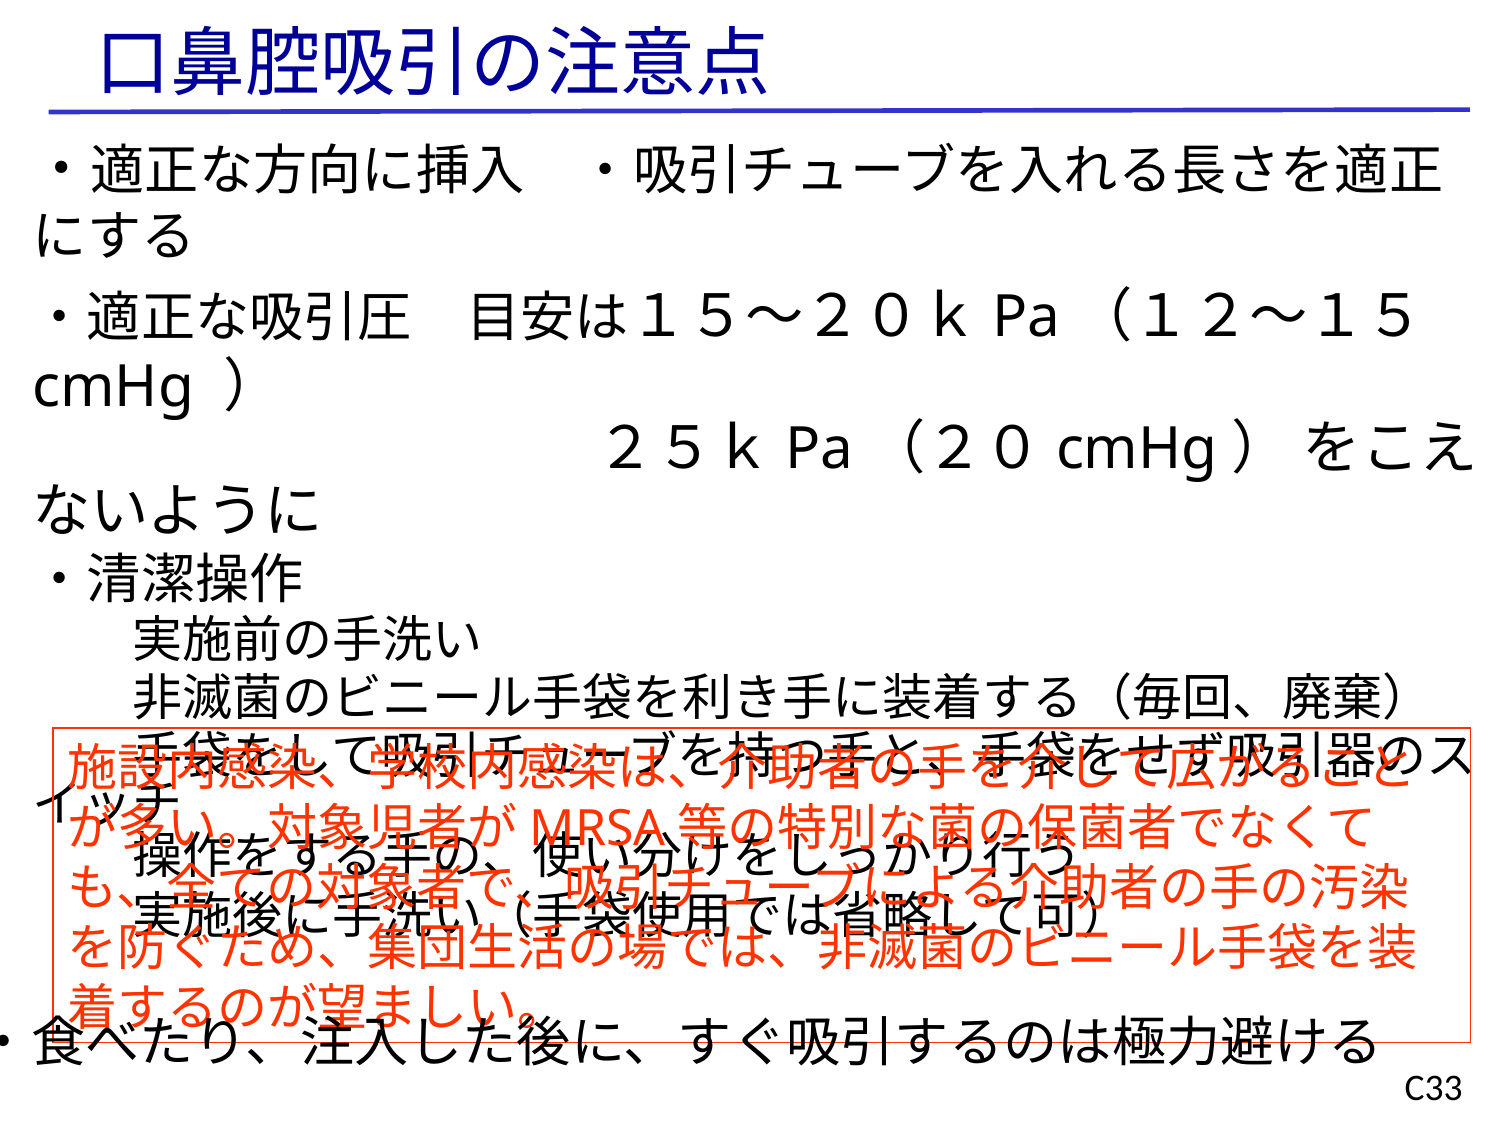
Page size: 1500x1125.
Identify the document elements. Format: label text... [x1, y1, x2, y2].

text_box ・食べたり、注入した後に、すぐ吸引するのは極力避ける [0, 999, 1449, 1080]
text_box 施設内感染、学校内感染は、介助者の手を介して広がることが多い。対象児者がMRSA等の特別な菌の保菌者でなくても、全ての対象者で、吸引チューブによる介助者の手の汚染を防ぐため、集団生活の場では、非滅菌のビニール手袋を装着するのが望ましい。 [53, 727, 1471, 1043]
text_box 口鼻腔吸引の注意点 [80, 7, 786, 112]
text_box C33 [1389, 1055, 1478, 1116]
text_box ・適正な方向に挿入 ・吸引チューブを入れる長さを適正にする ・適正な吸引圧 目安は１５～２０ｋPa（１２～１５cmHg ） ２５ｋPa（２０cmHg） をこえないように ・清潔操作 実施前の手洗い 非滅菌のビニール手袋を利き手に装着する（毎回、廃棄） 手袋をして吸引チューブを持つ手と、手袋をせず吸引器のスイッチ 操作をする手の、使い分けをしっかり行う 実施後に手洗い（手袋使用では省略して可） [17, 124, 1500, 951]
